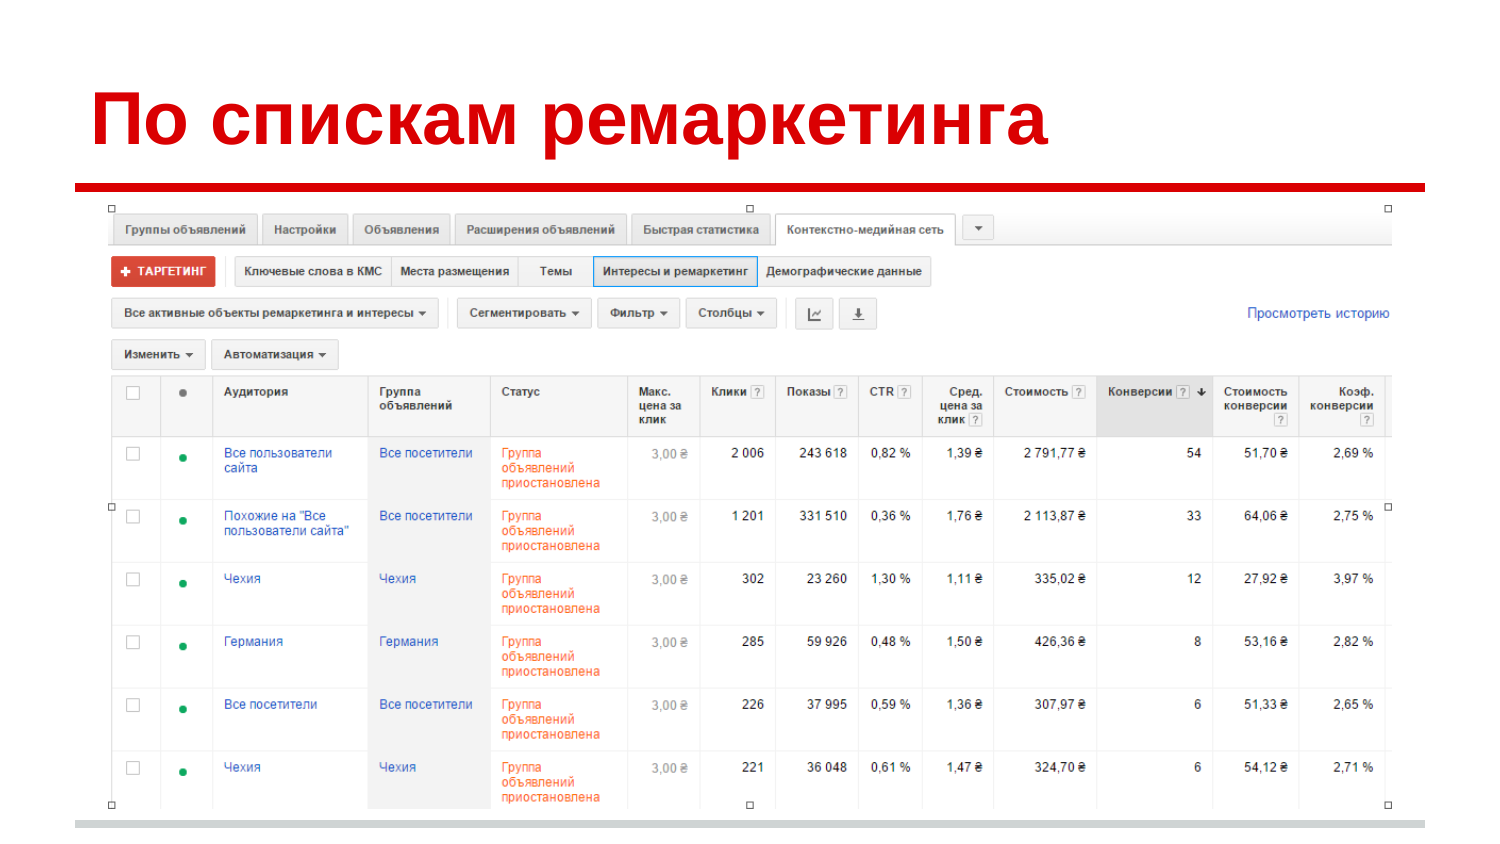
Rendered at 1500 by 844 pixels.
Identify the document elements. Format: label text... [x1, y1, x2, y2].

picture [108, 205, 1392, 809]
title По спискам ремаркетинга [75, 33, 1425, 175]
